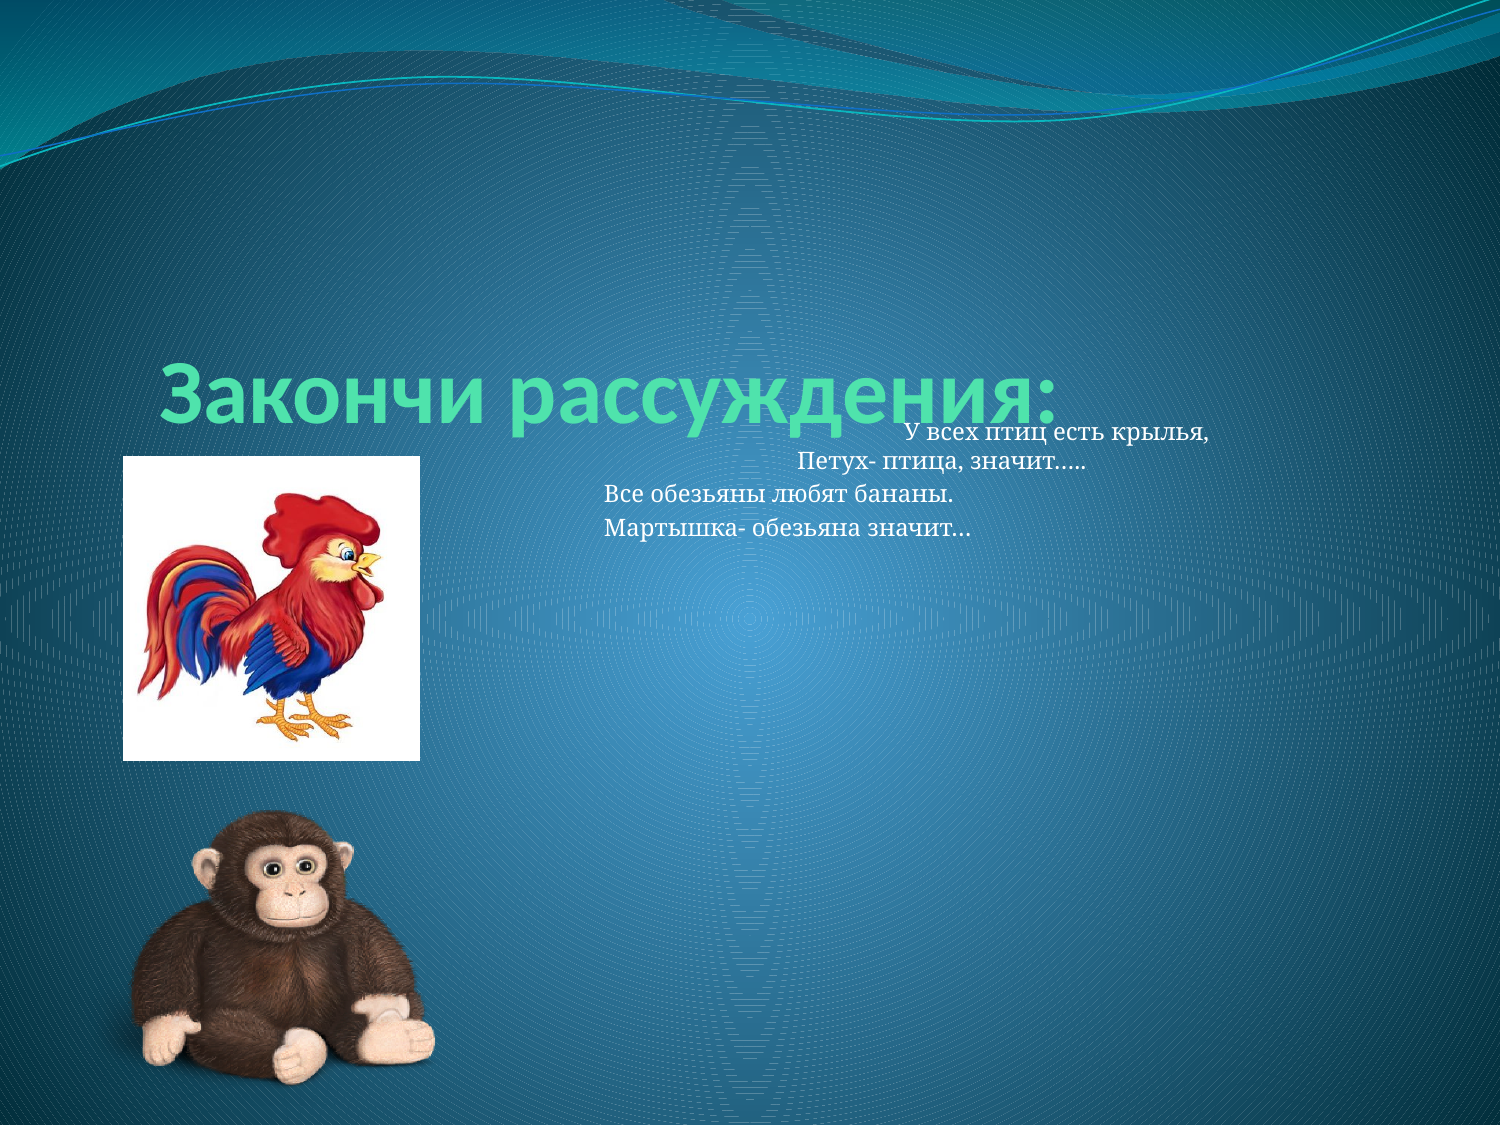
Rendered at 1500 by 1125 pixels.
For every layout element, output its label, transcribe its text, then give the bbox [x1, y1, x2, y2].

picture [123, 455, 420, 761]
picture [88, 810, 440, 1107]
title Закончи рассуждения: [159, 218, 1435, 442]
list У всех птиц есть крылья, Петух- птица, значит….. Все обезьяны любят бананы. Мартышка- обезьяна значит… [596, 408, 1329, 563]
